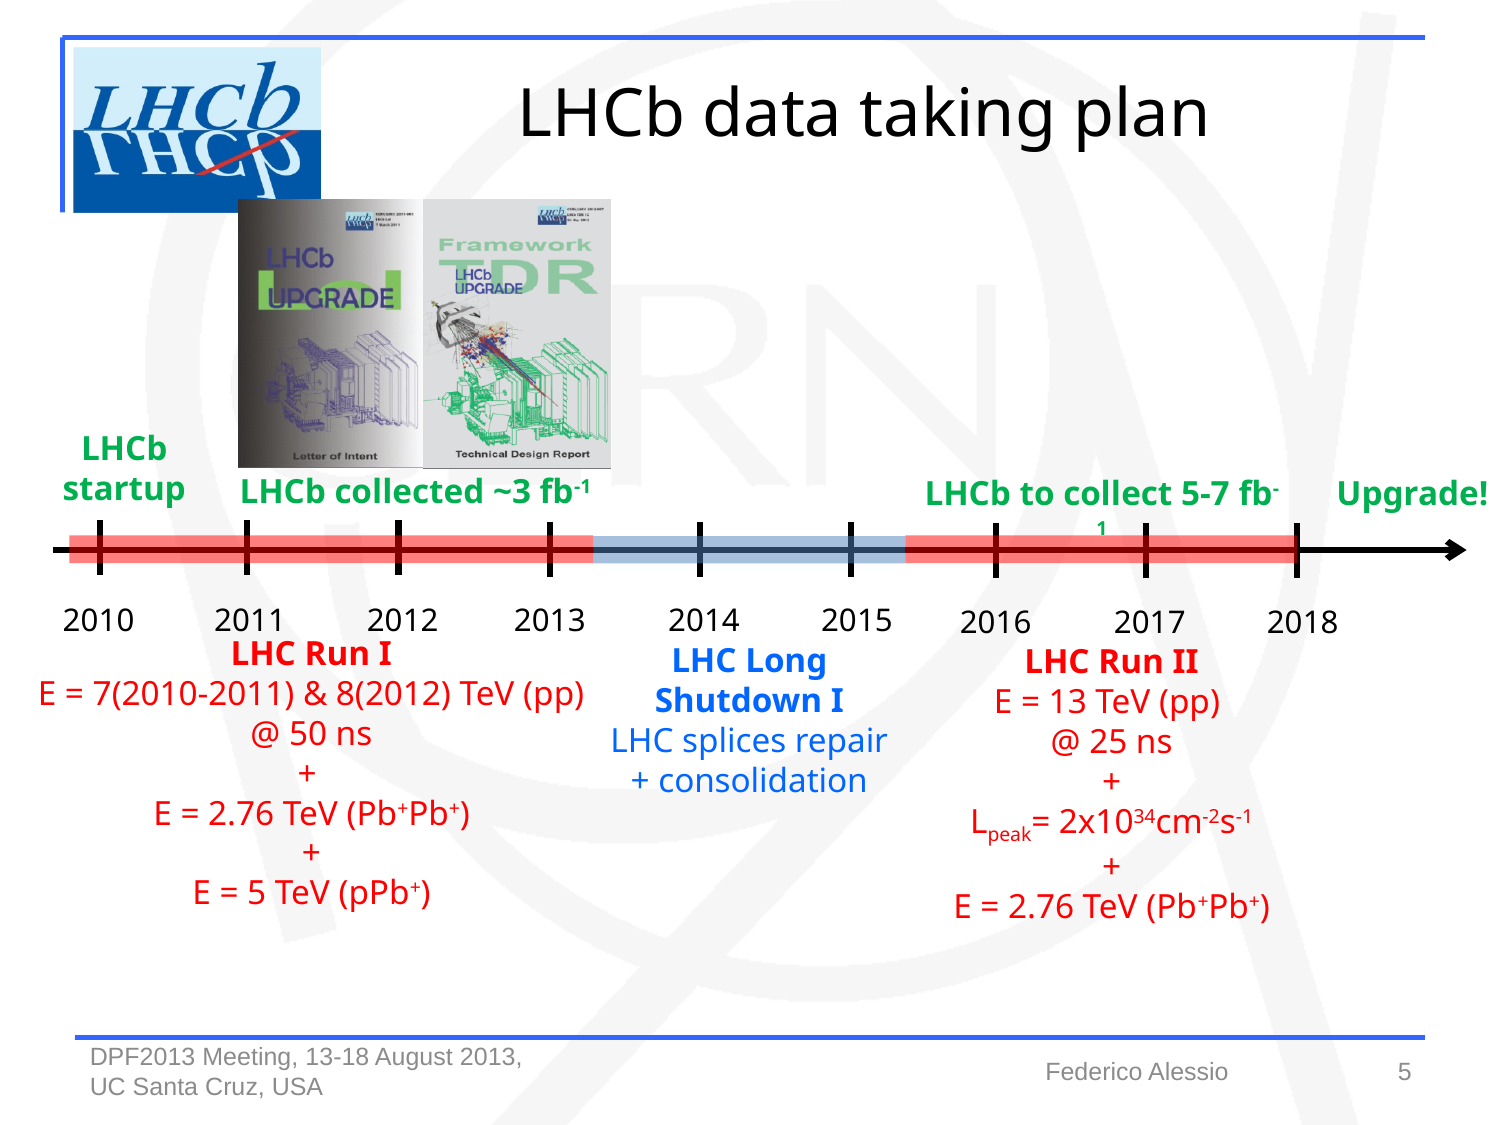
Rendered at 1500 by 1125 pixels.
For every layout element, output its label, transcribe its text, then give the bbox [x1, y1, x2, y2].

text_box [67, 559, 94, 565]
slide_number 5 [1076, 1040, 1427, 1101]
text_box Upgrade! [1315, 464, 1500, 520]
text_box LHCb data taking plan [316, 62, 1413, 158]
footer Federico Alessio [963, 1040, 1076, 1101]
text_box LHCb startup [35, 419, 213, 515]
text_box 2014 [653, 593, 806, 632]
text_box LHCb collected ~3 fb-1 [219, 462, 612, 518]
text_box 2015 [806, 593, 959, 646]
text_box LHC Run II E = 13 TeV (pp) @ 25 ns + Lpeak= 2x1034cm-2s-1 + E = 2.76 TeV (Pb+Pb+) [924, 632, 1299, 933]
text_box 2016 [945, 594, 1098, 632]
text_box 2011 [199, 593, 352, 624]
text_box 2017 [1099, 594, 1252, 632]
text_box [67, 533, 94, 549]
text_box 2018 [1252, 594, 1405, 647]
text_box 2012 [352, 593, 499, 624]
text_box 2013 [499, 593, 652, 632]
text_box LHC Run I E = 7(2010-2011) & 8(2012) TeV (pp) @ 50 ns + E = 2.76 TeV (Pb+Pb+) + E = 5 TeV (pPb+) [11, 624, 612, 919]
text_box 2010 [47, 592, 201, 624]
text_box LHC Long Shutdown I LHC splices repair + consolidation [612, 632, 915, 807]
text_box LHCb to collect 5-7 fb-1 [905, 464, 1299, 521]
picture [0, 0, 1500, 1125]
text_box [99, 519, 1298, 578]
